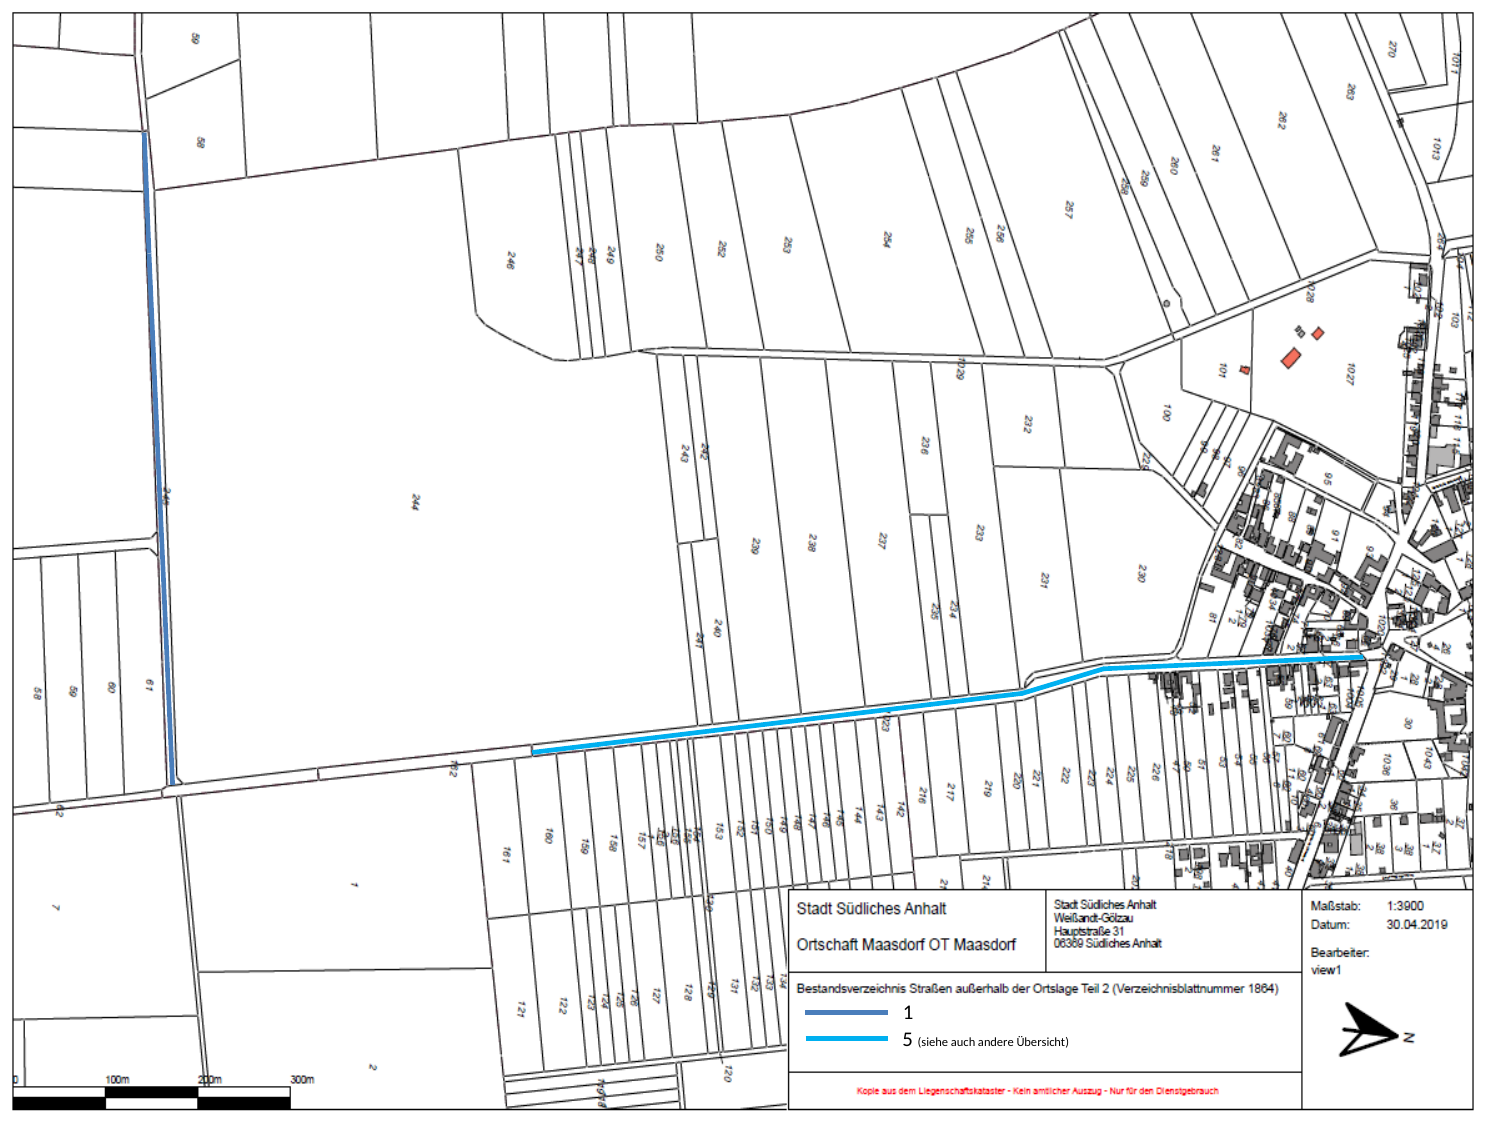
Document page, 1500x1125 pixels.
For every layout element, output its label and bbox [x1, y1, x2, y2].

text_box [141, 132, 152, 253]
text_box [148, 253, 173, 786]
text_box [531, 693, 1023, 753]
picture [0, 0, 1500, 1125]
text_box [1020, 668, 1105, 694]
text_box [1103, 656, 1364, 669]
